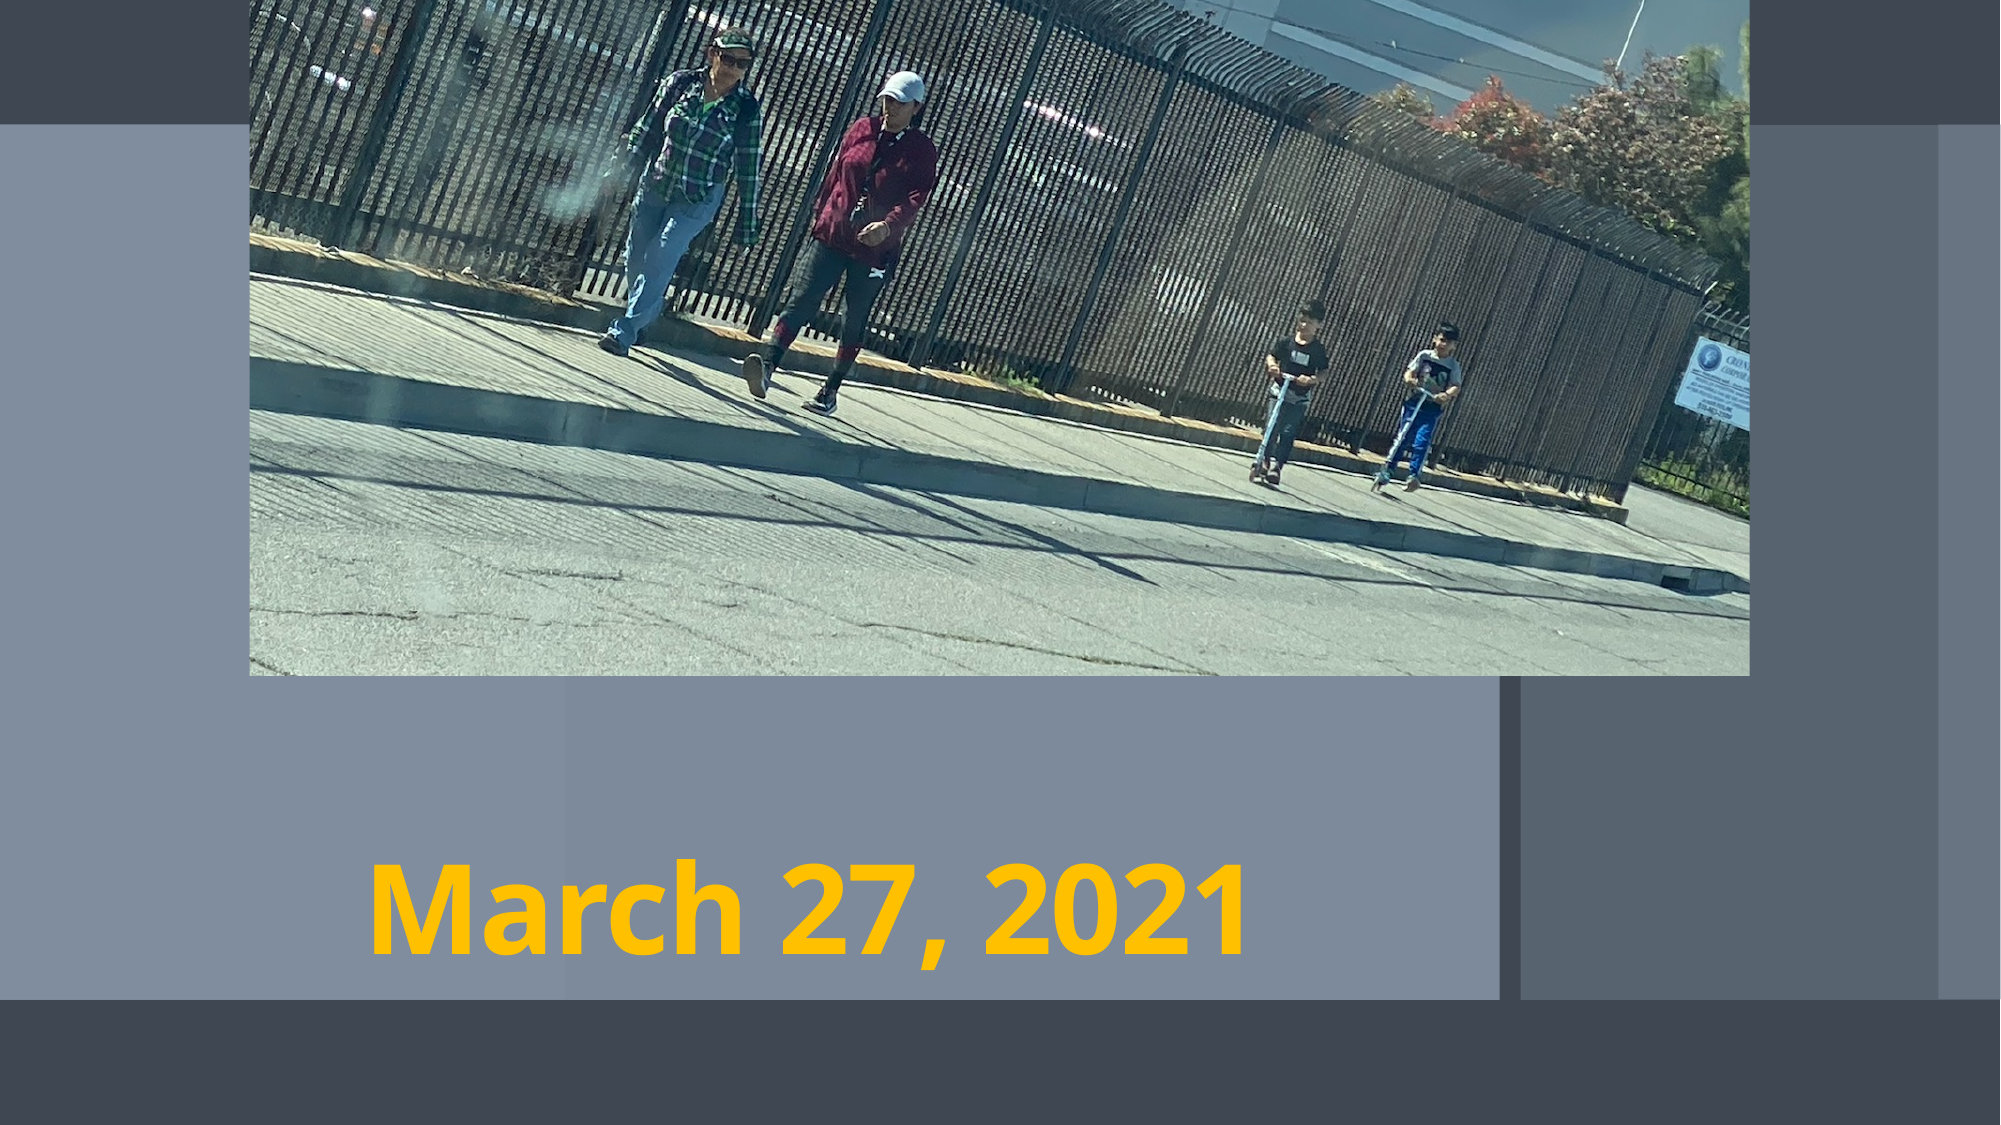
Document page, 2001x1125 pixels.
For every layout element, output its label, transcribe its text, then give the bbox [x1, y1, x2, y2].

picture [249, 0, 1750, 676]
title March 27, 2021 [349, 839, 1653, 1004]
